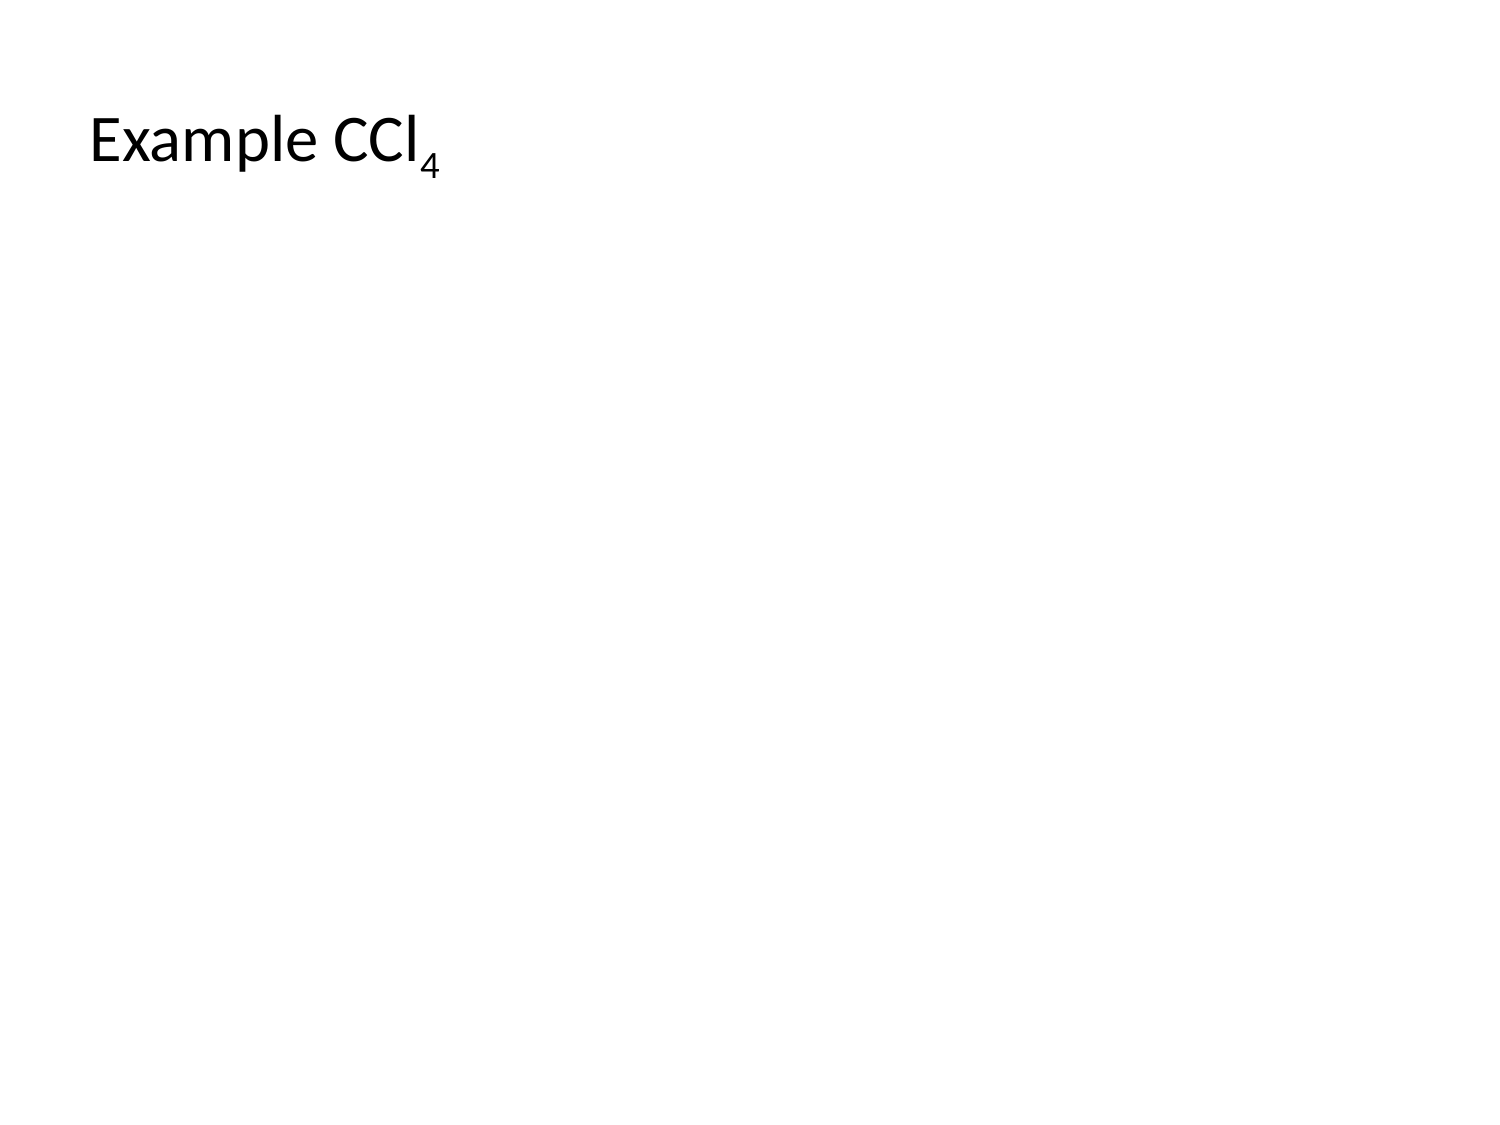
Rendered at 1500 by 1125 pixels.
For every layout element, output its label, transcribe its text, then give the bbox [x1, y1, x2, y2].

text_box Example CCl4 [74, 87, 825, 284]
